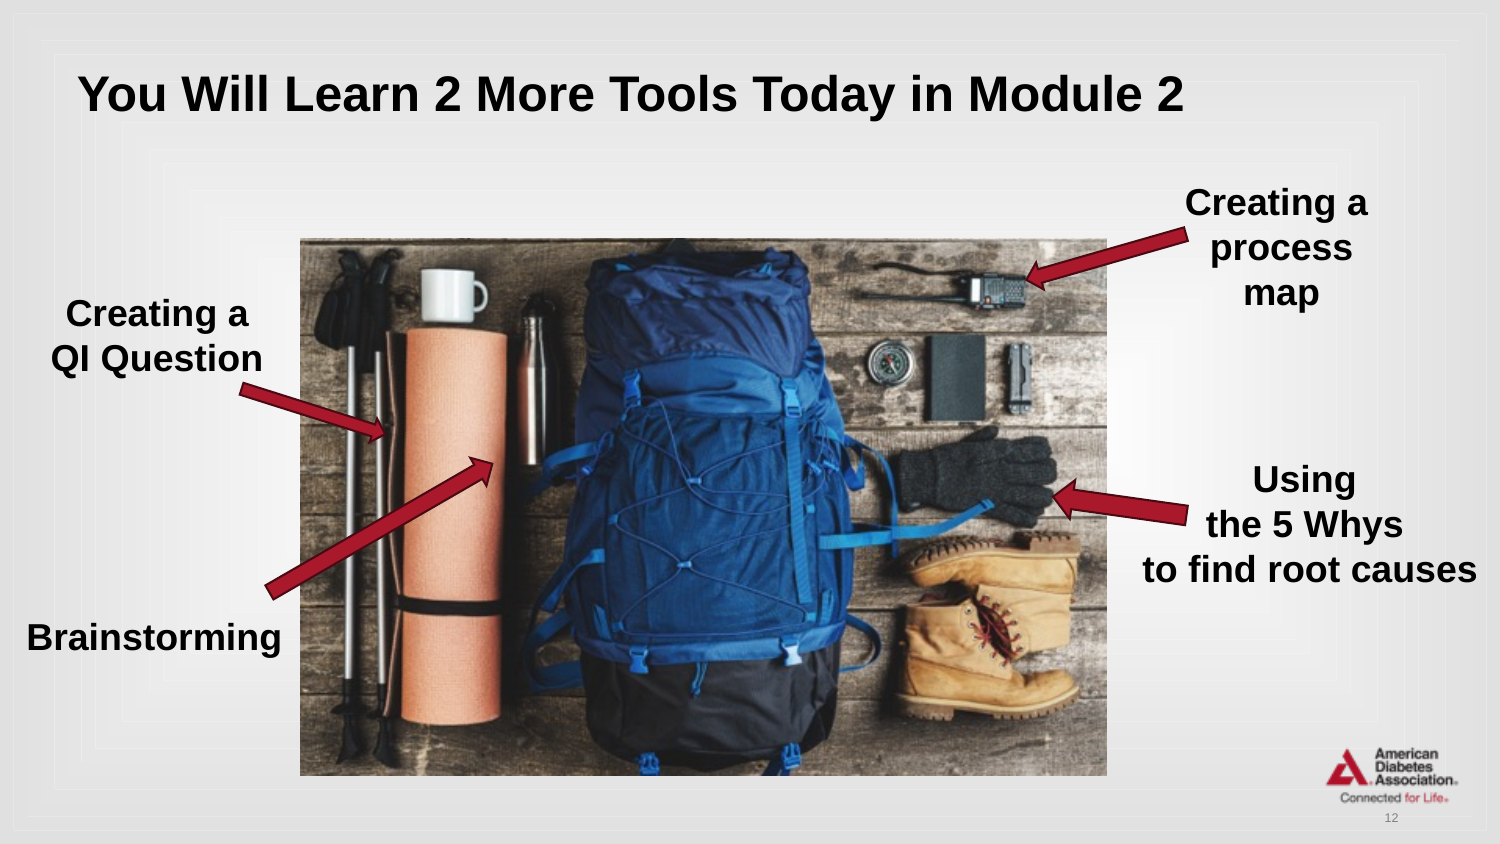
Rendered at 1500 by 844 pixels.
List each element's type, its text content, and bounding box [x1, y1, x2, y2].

text_box [1107, 493, 1189, 527]
text_box Brainstorming [11, 605, 299, 666]
text_box [238, 381, 299, 415]
text_box Creating a QI Question [35, 281, 279, 387]
text_box Using the 5 Whys to find root causes [1121, 447, 1499, 598]
text_box You Will Learn 2 More Tools Today in Module 2 [61, 53, 1432, 129]
text_box [263, 564, 299, 601]
picture [1307, 737, 1476, 818]
text_box [1107, 226, 1190, 266]
text_box Creating a process map [1152, 169, 1411, 320]
picture [299, 238, 1107, 776]
